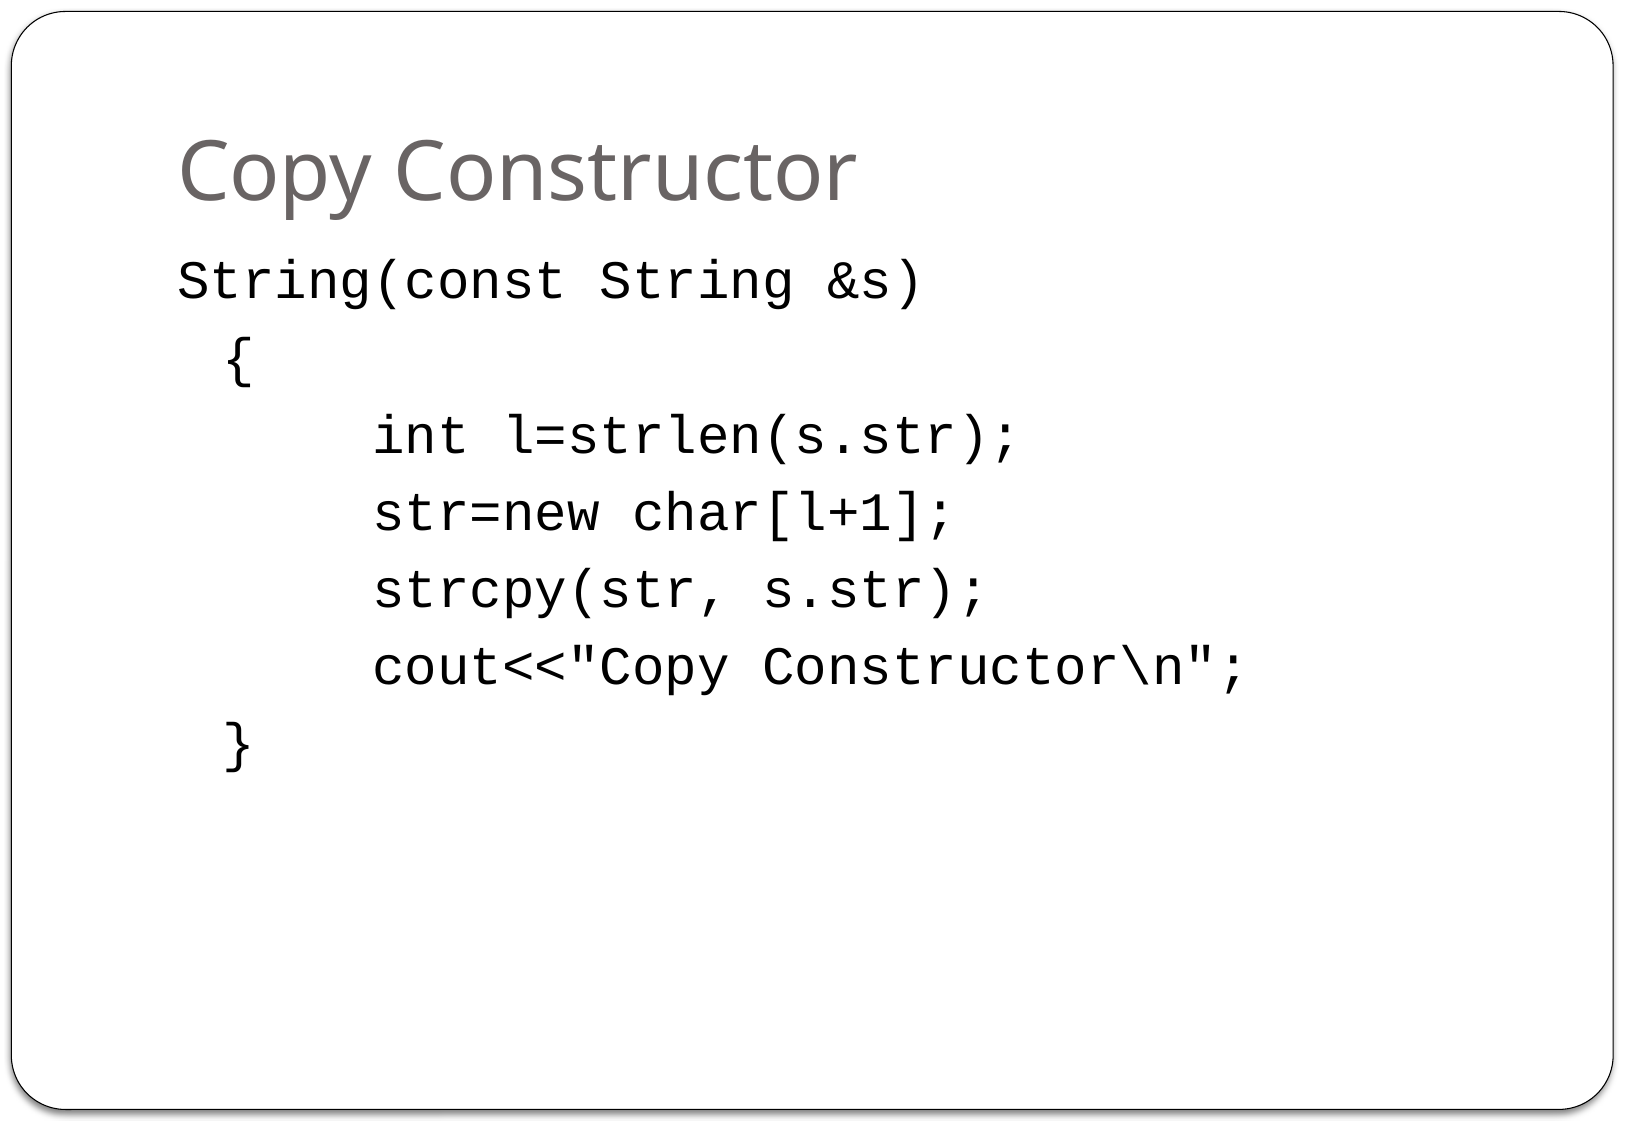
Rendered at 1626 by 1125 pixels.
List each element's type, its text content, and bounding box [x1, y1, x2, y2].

title Copy Constructor [162, 45, 1544, 233]
list String(const String &s) { int l=strlen(s.str); str=new char[l+1]; strcpy(str, s.str); cout<<"Copy Constructor\n"; } [162, 237, 1544, 988]
